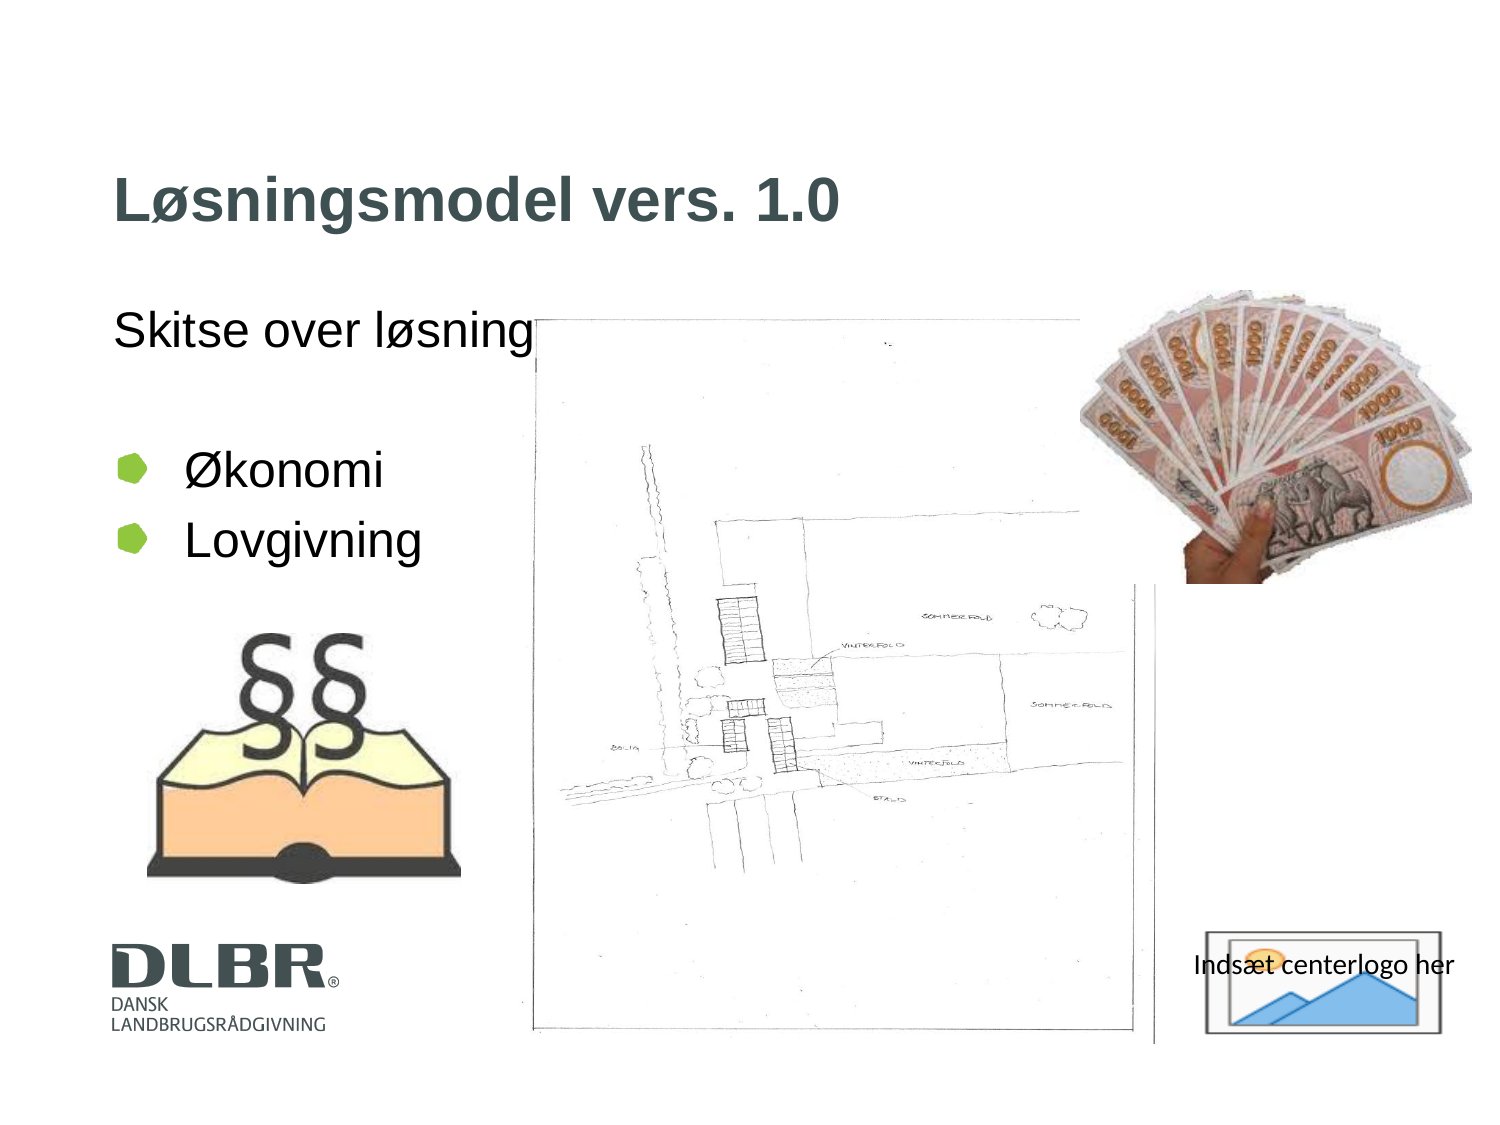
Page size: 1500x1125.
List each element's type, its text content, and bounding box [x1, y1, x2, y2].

picture [98, 935, 344, 1039]
picture [513, 290, 1472, 1047]
picture [147, 633, 461, 884]
text_box Skitse over løsning Økonomi Lovgivning [98, 290, 656, 935]
title Løsningsmodel vers. 1.0 [98, 102, 1388, 291]
picture [113, 520, 149, 556]
picture [1198, 927, 1451, 1039]
picture [113, 450, 149, 486]
